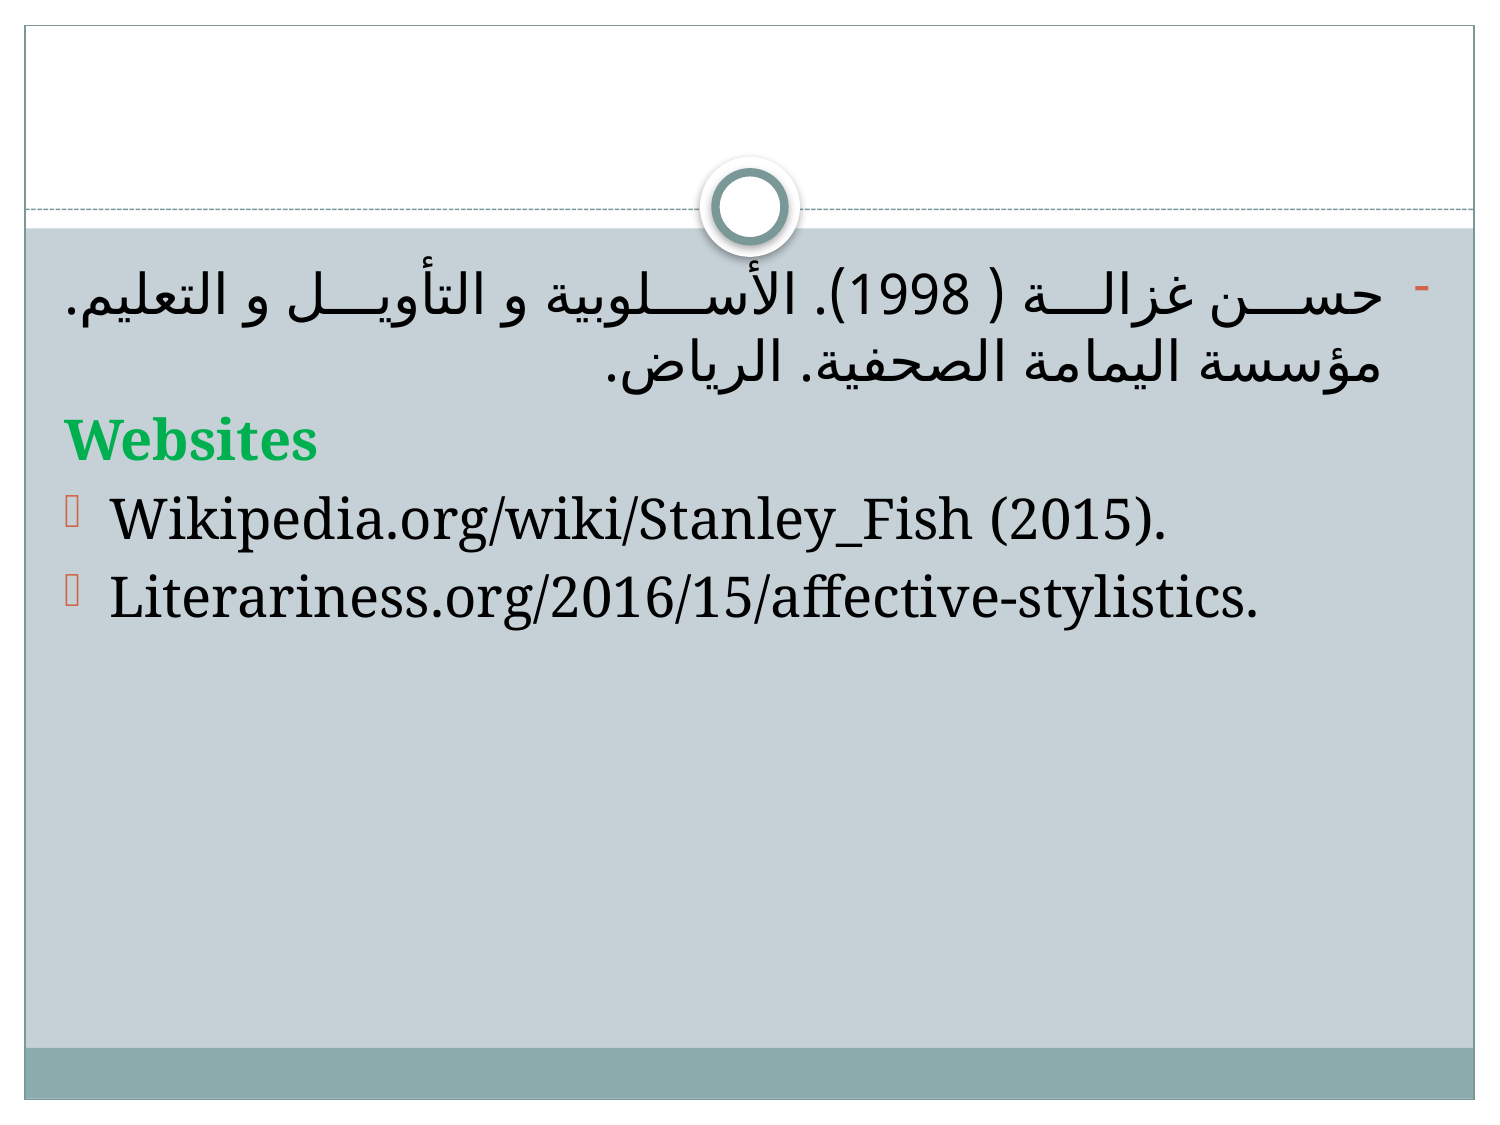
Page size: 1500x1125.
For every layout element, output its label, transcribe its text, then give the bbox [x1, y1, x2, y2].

list حسن غزالة ( 1998). الأسلوبية و التأويل و التعليم. مؤسسة اليمامة الصحفية. الرياض. Websites Wikipedia.org/wiki/Stanley_Fish (2015). Literariness.org/2016/15/affective-stylistics. [49, 250, 1445, 1001]
